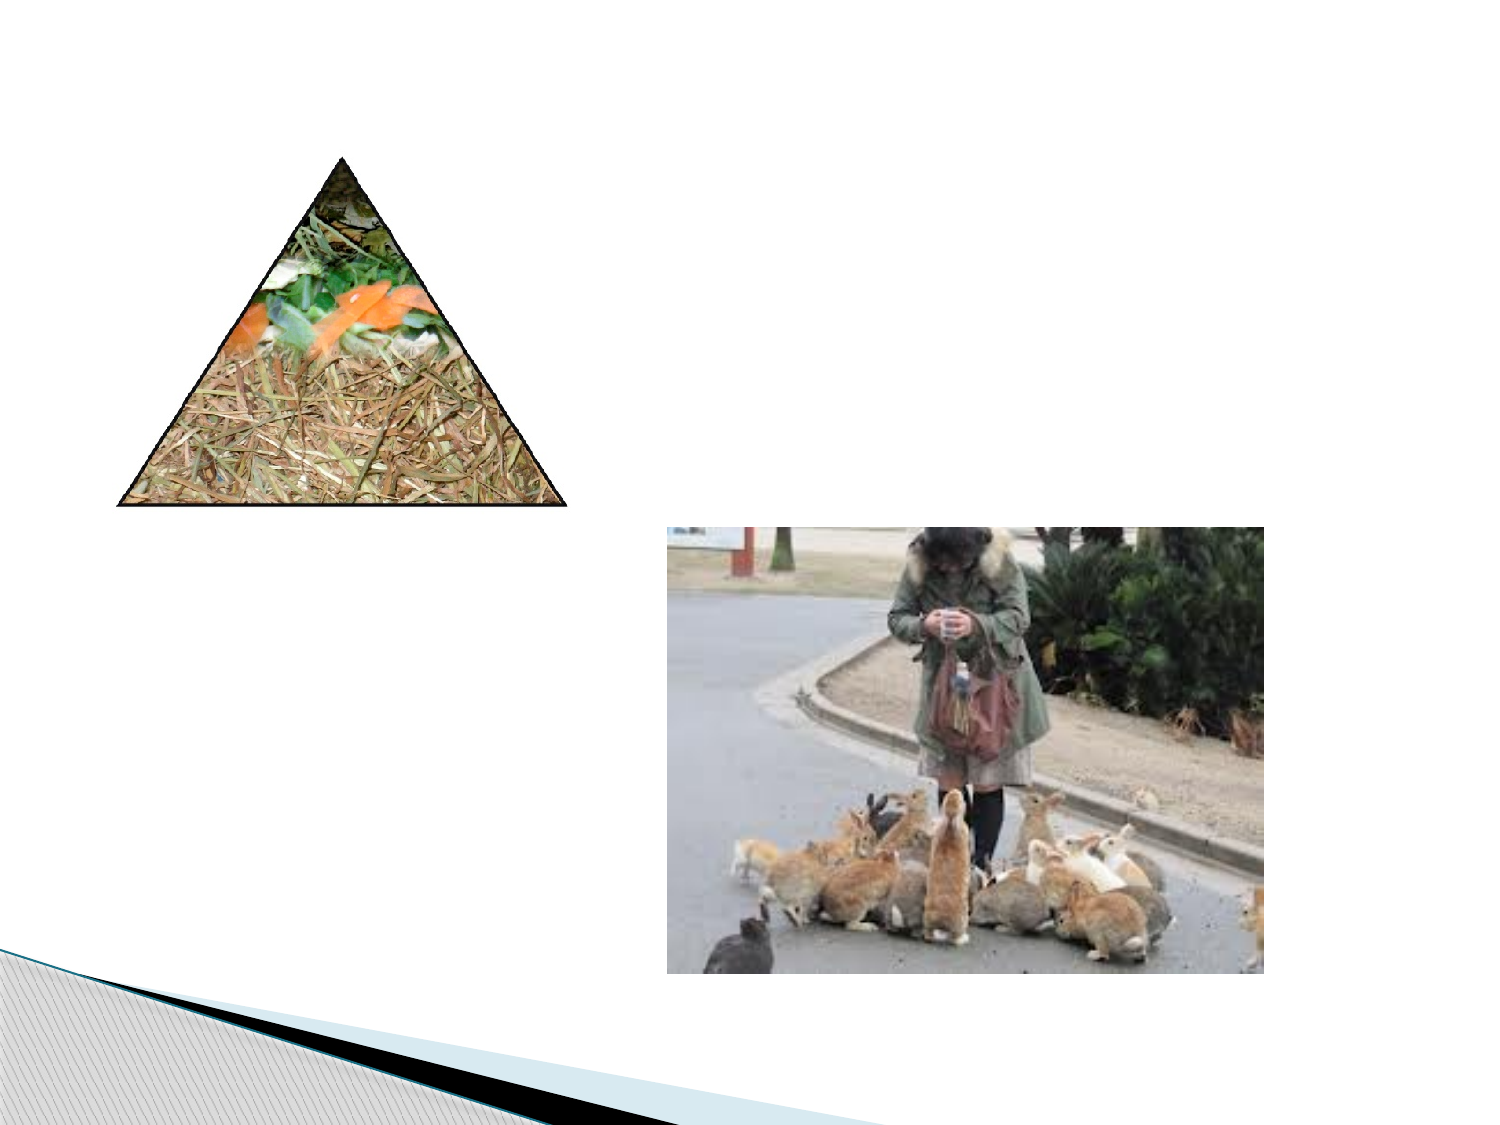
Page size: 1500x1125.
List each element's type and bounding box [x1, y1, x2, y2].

picture [111, 125, 603, 528]
picture [666, 526, 1265, 975]
